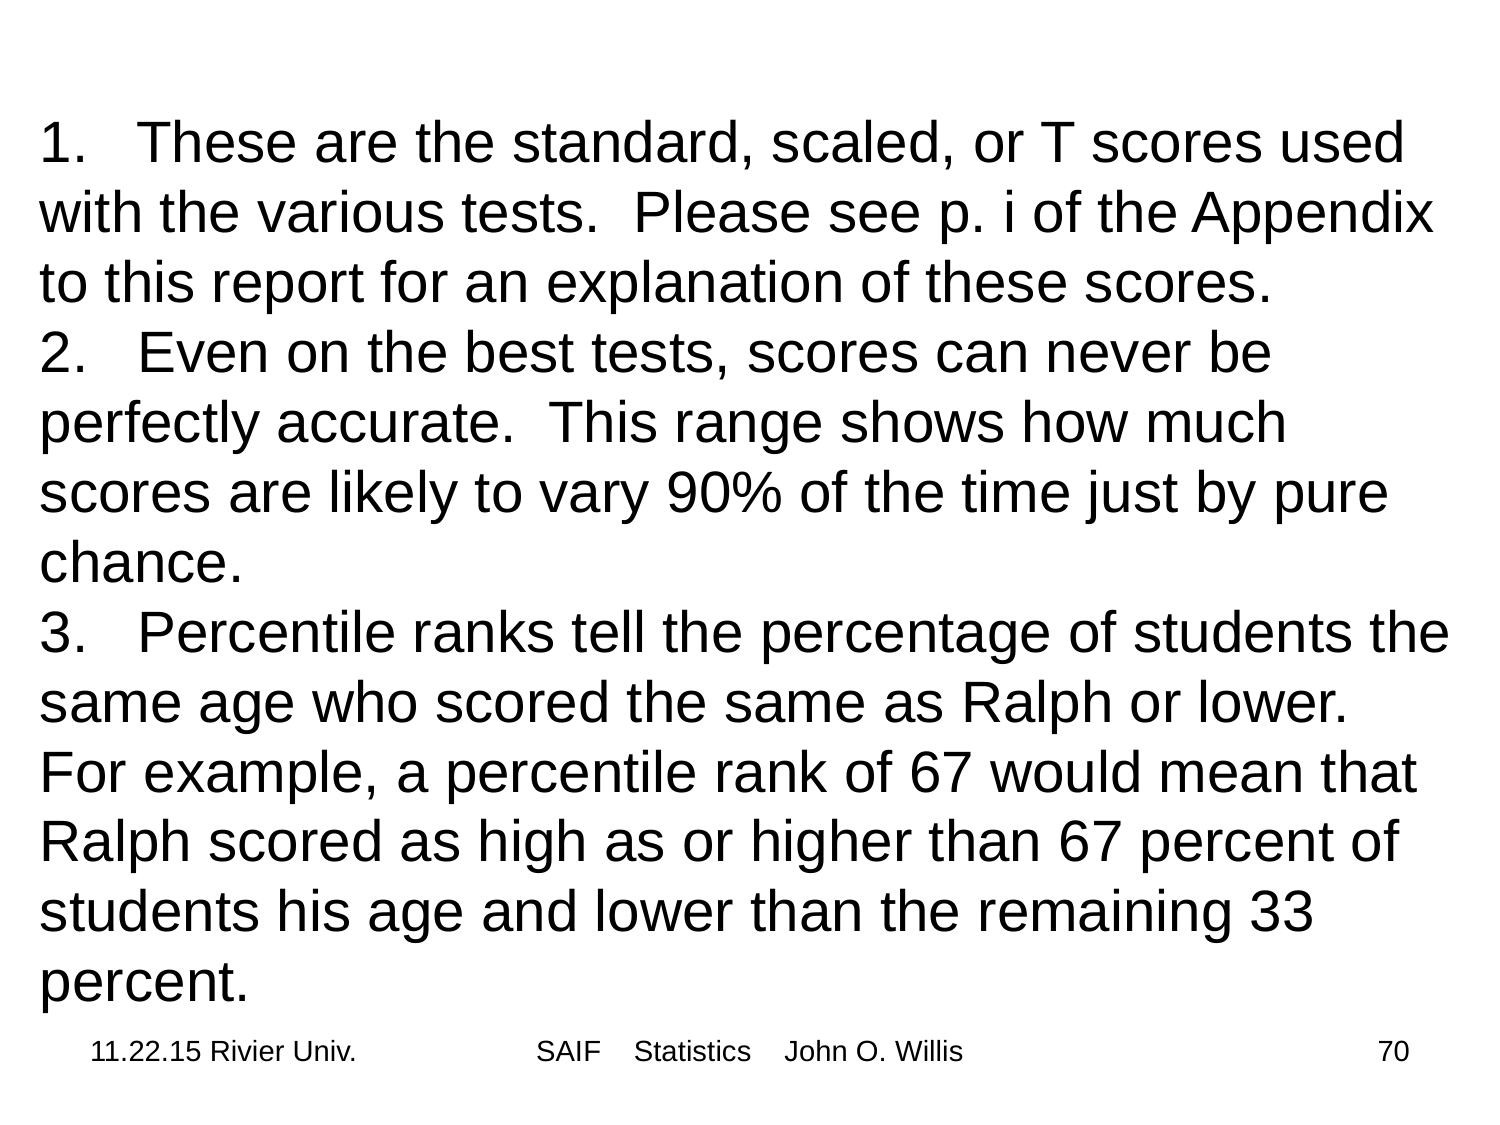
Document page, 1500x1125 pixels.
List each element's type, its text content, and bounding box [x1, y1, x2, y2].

title 1. These are the standard, scaled, or T scores used with the various tests. Please see p. i of the Appendix to this report for an explanation of these scores. 2. Even on the best tests, scores can never be perfectly accurate. This range shows how much scores are likely to vary 90% of the time just by pure chance. 3. Percentile ranks tell the percentage of students the same age who scored the same as Ralph or lower. For example, a percentile rank of 67 would mean that Ralph scored as high as or higher than 67 percent of students his age and lower than the remaining 33 percent. [24, 24, 1475, 1093]
slide_number 70 [1074, 1024, 1425, 1103]
footer SAIF Statistics John O. Willis [512, 1024, 988, 1103]
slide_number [75, 1024, 425, 1103]
